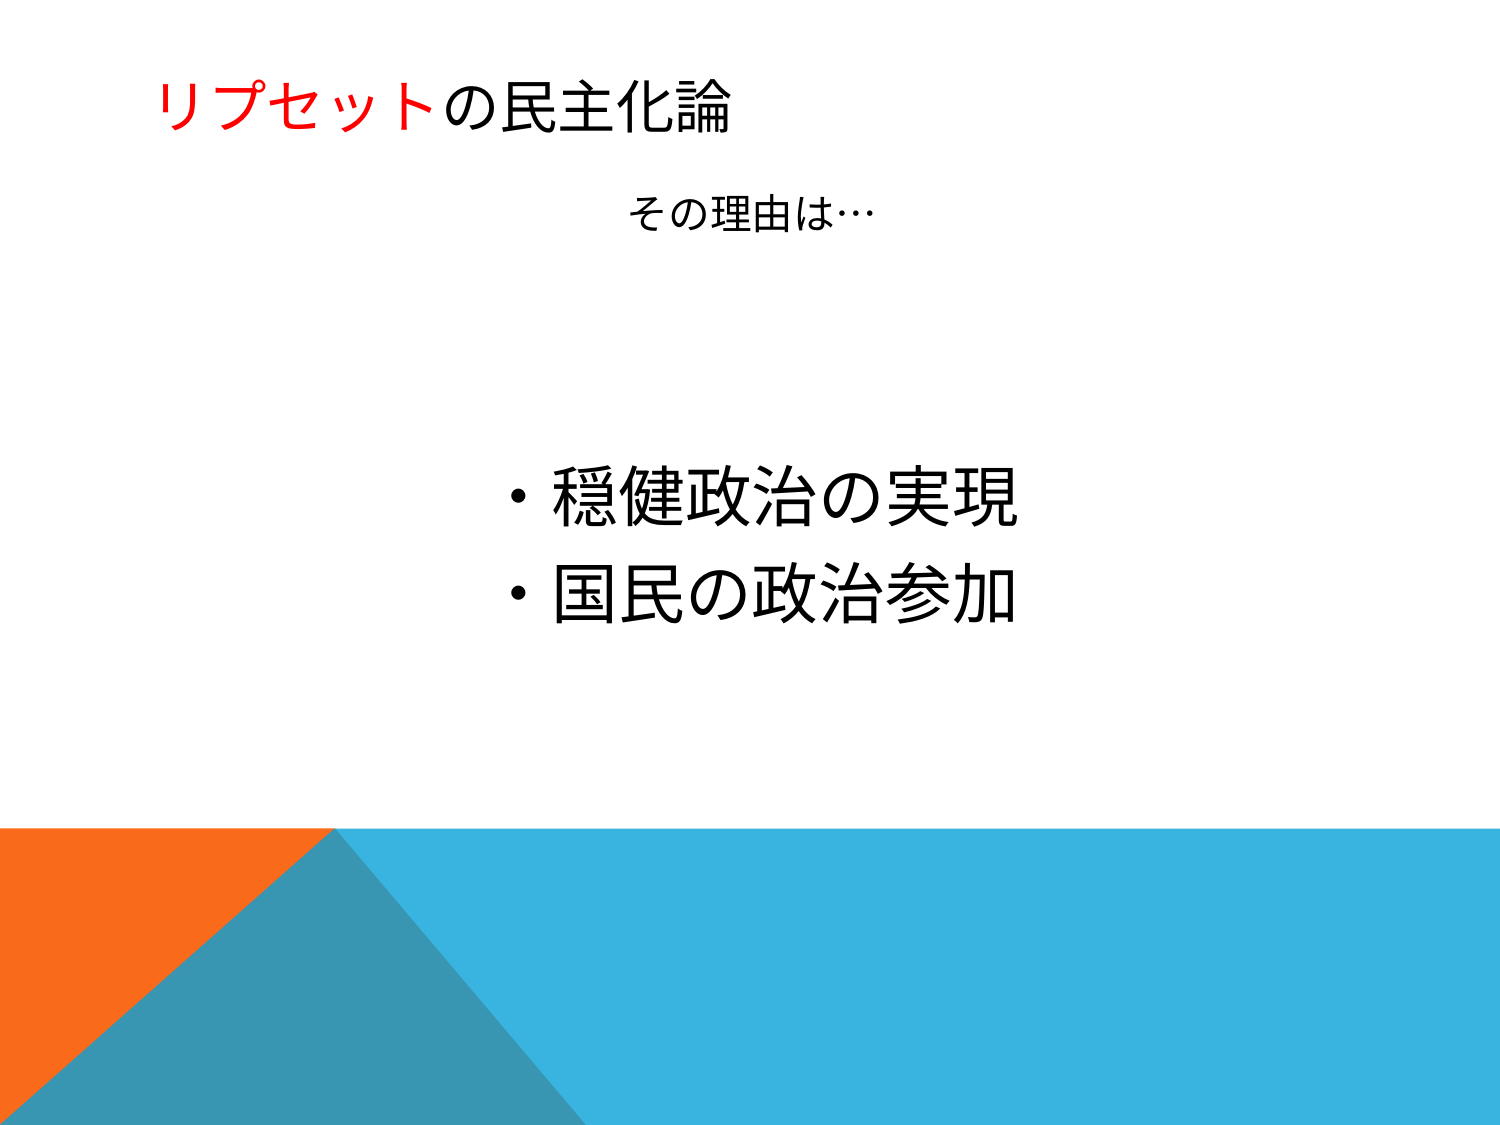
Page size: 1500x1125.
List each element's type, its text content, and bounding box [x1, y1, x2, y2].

title リプセットの民主化論 [135, 60, 1369, 150]
list その理由は… ・穏健政治の実現 ・国民の政治参加 [135, 180, 1369, 768]
